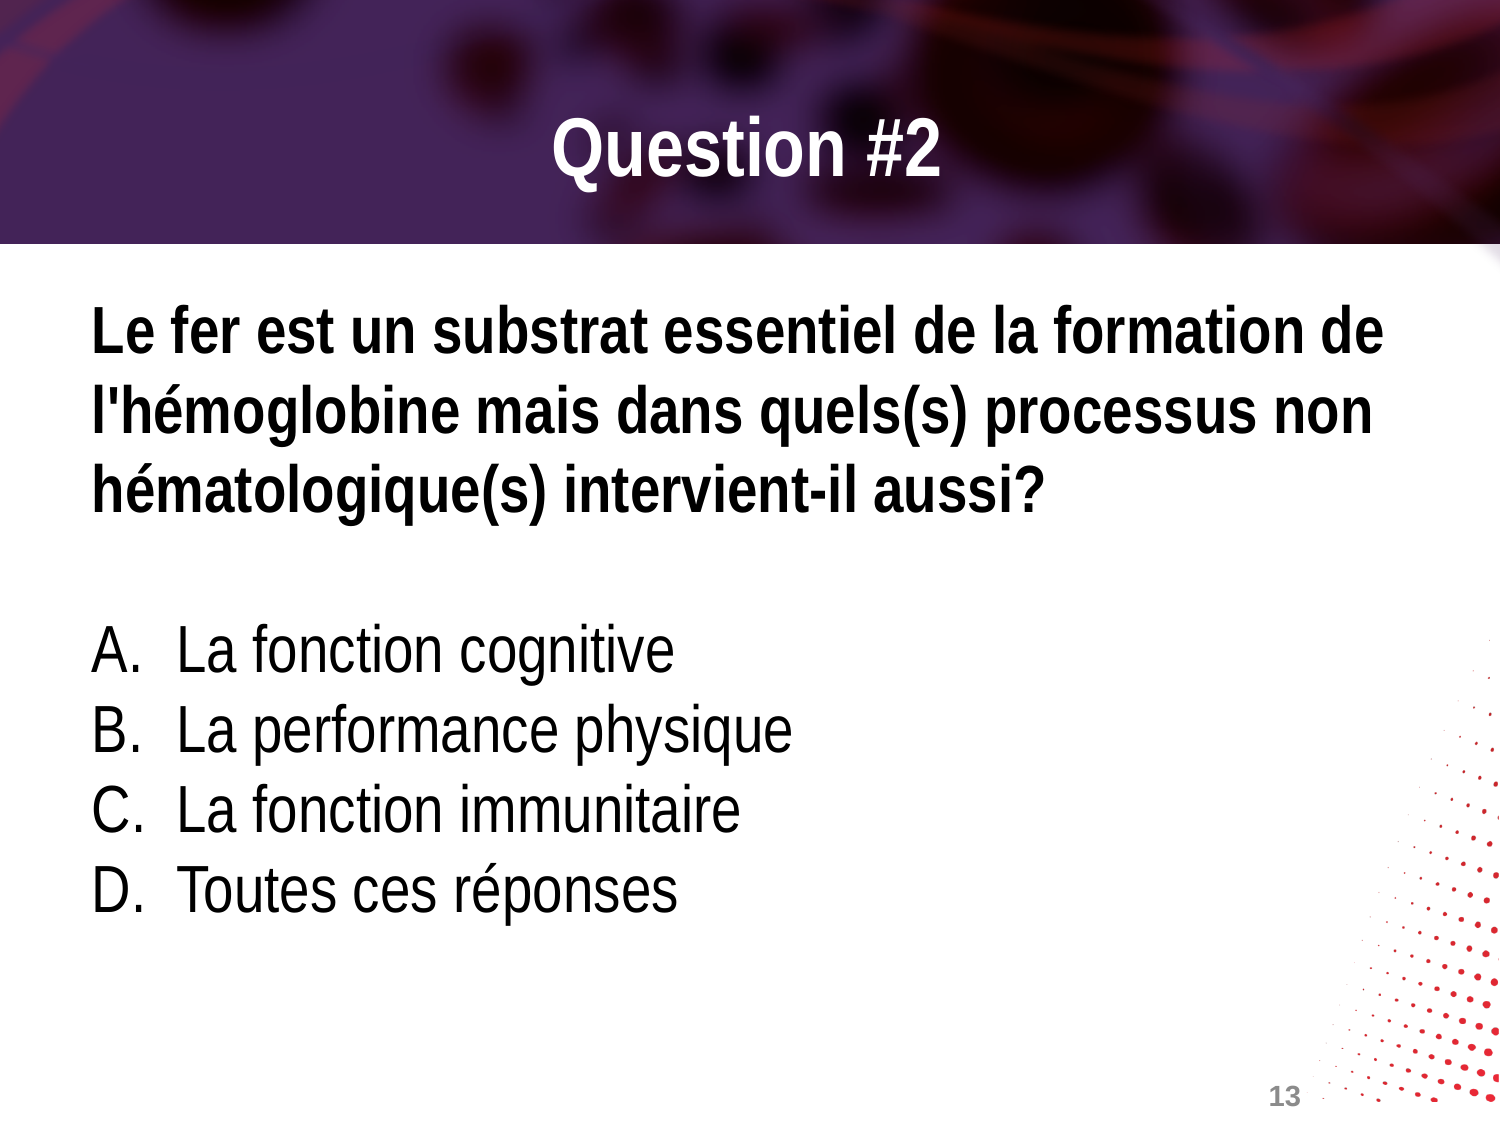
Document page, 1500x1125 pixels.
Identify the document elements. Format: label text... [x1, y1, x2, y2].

slide_number 13 [974, 1065, 1325, 1125]
title Question #2 [70, 54, 1424, 232]
list Le fer est un substrat essentiel de la formation de l'hémoglobine mais dans quels(s) processus non hématologique(s) intervient-il aussi? La fonction cognitive La performance physique La fonction immunitaire Toutes ces réponses [76, 278, 1428, 1022]
picture [0, 0, 1500, 1102]
